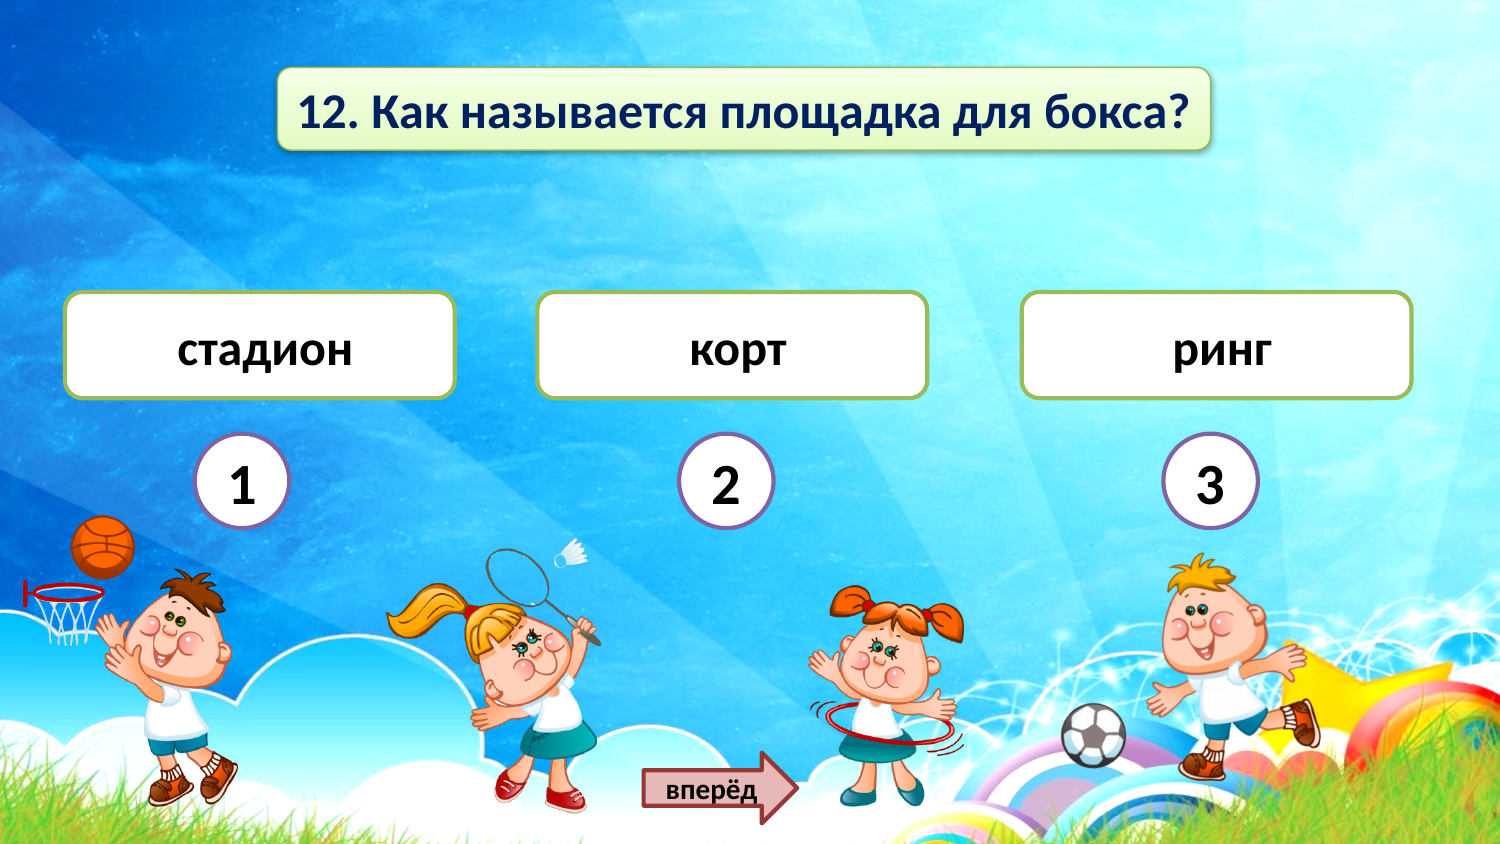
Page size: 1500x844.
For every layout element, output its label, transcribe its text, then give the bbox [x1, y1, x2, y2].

text_box стадион [62, 289, 457, 401]
text_box 1 [192, 431, 292, 531]
picture [386, 538, 614, 824]
picture [1055, 539, 1339, 802]
text_box 3 [1161, 431, 1260, 531]
picture [23, 515, 255, 832]
text_box вперёд [641, 750, 800, 826]
text_box ринг [1019, 289, 1414, 401]
text_box корт [535, 289, 930, 401]
picture [808, 585, 964, 816]
text_box 2 [676, 431, 776, 531]
text_box 12. Как называется площадка для бокса? [276, 66, 1212, 151]
